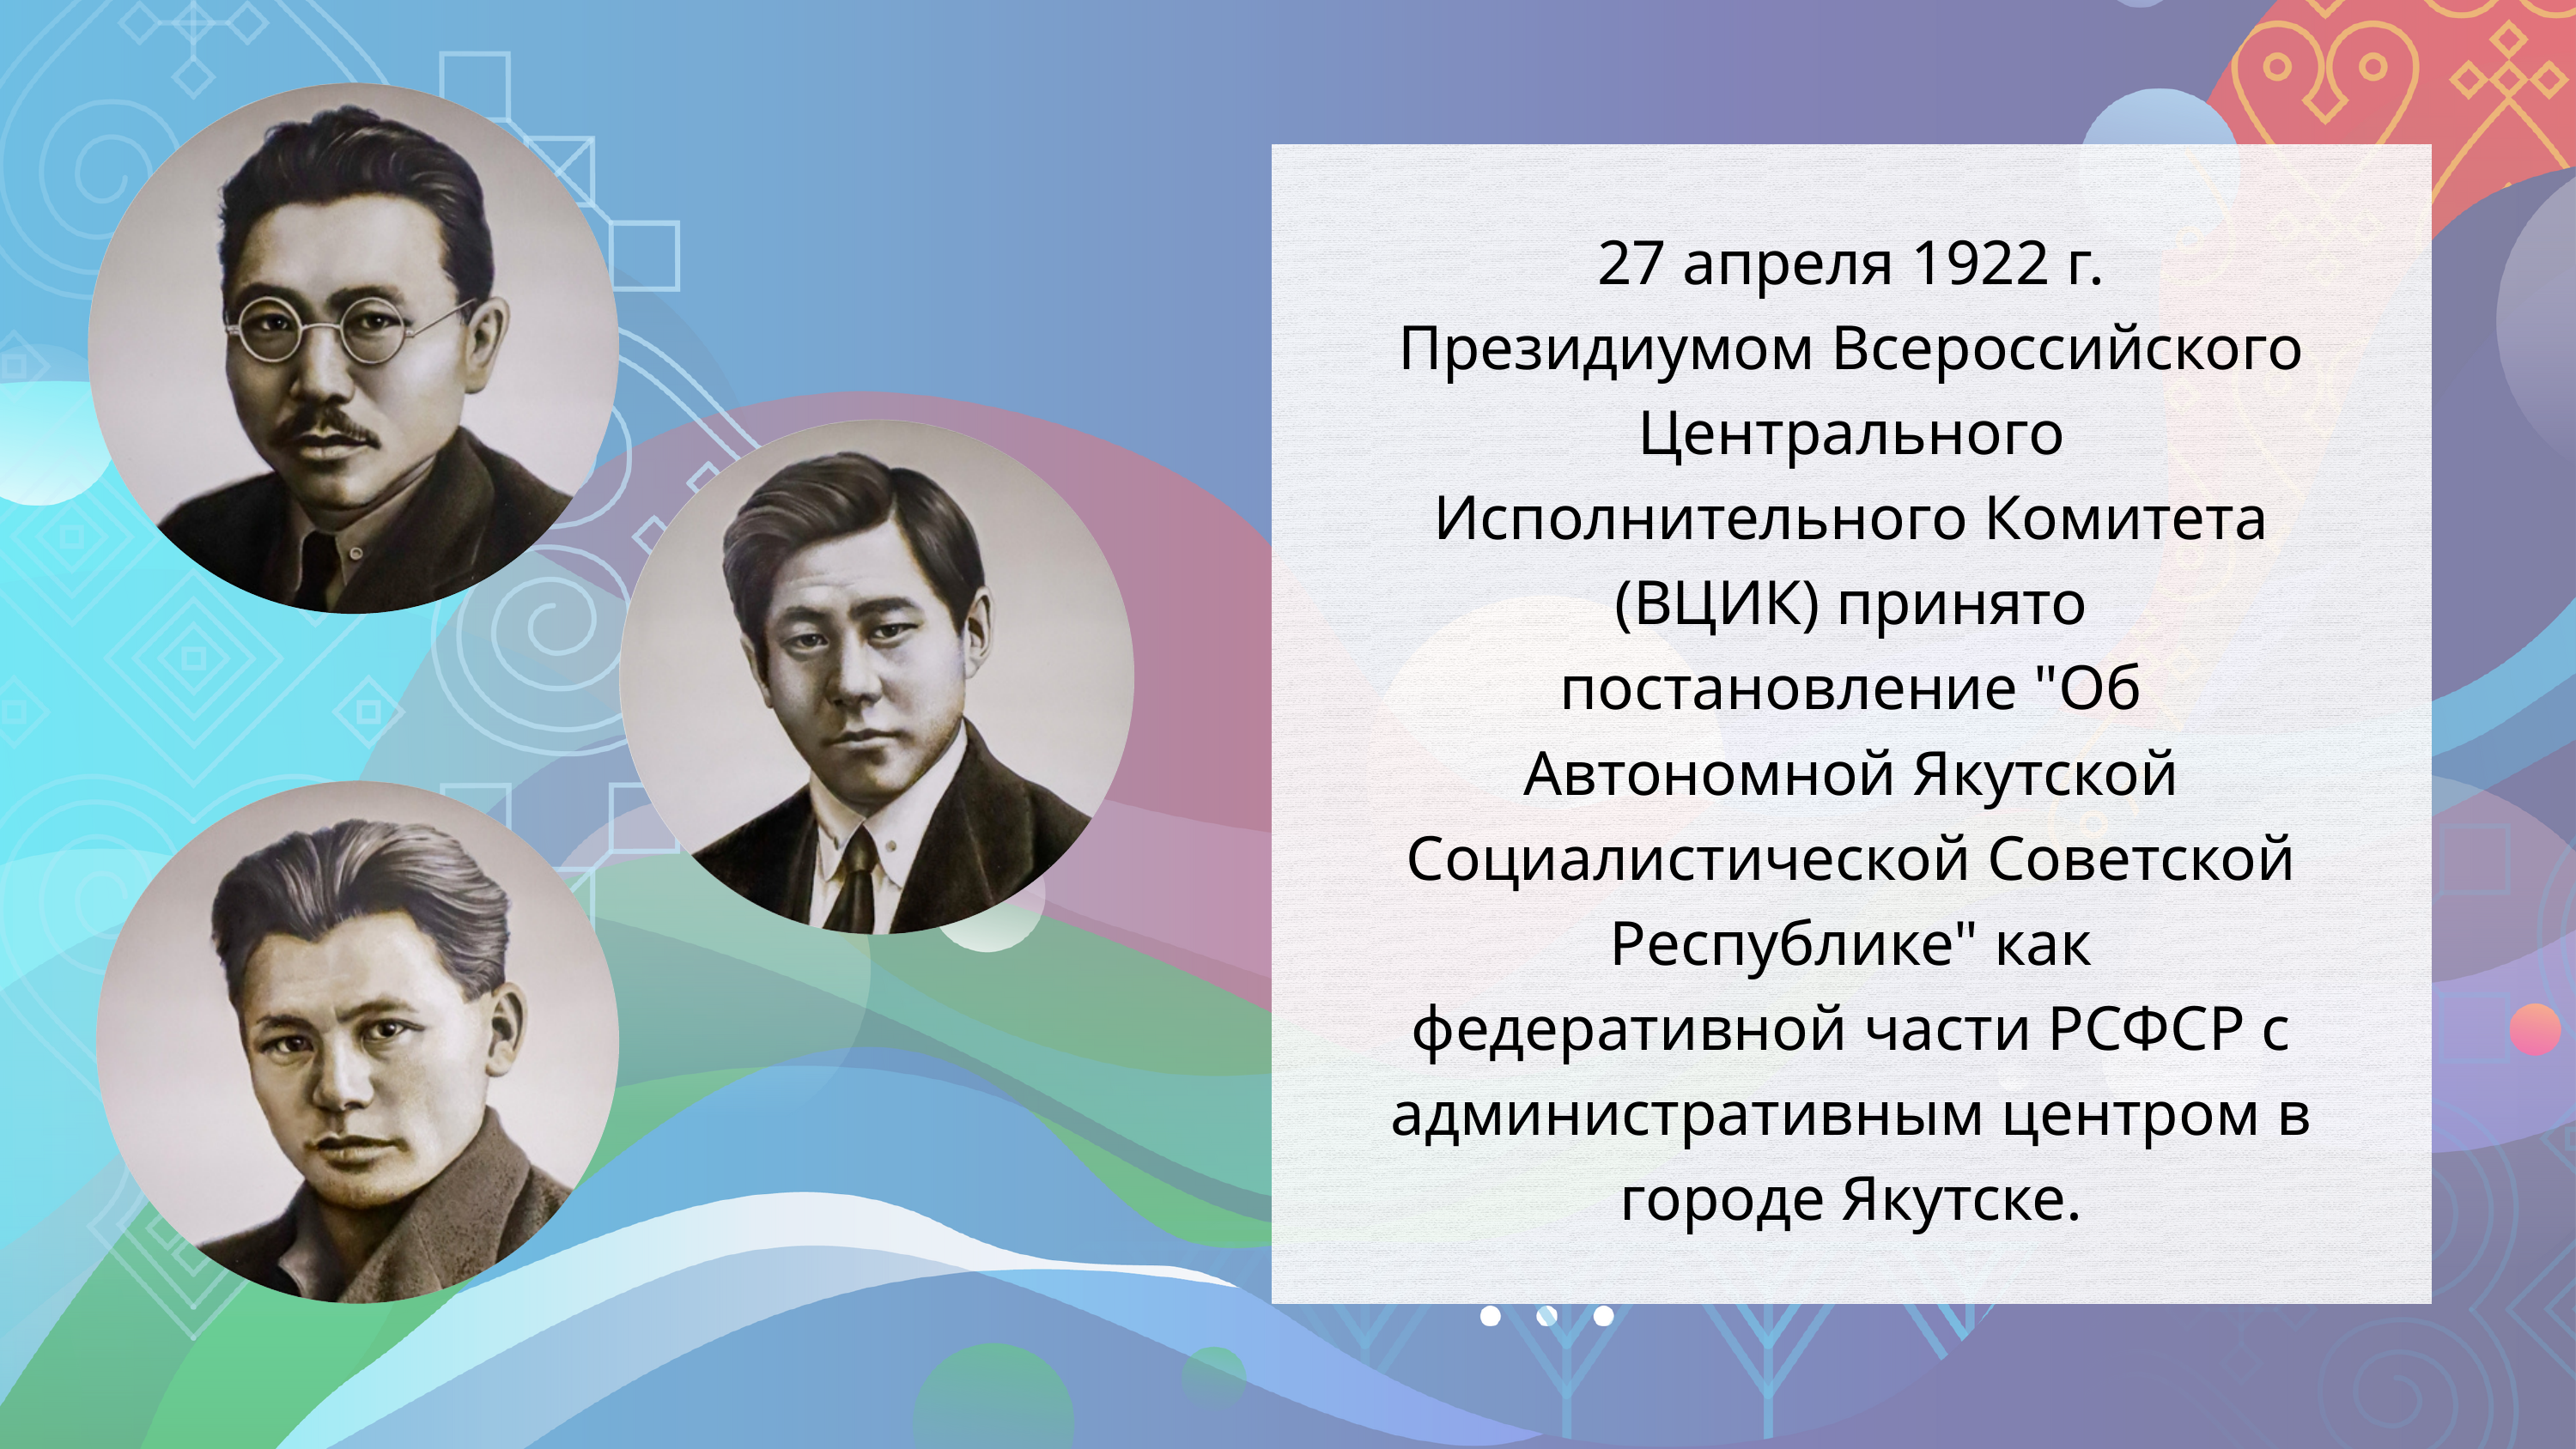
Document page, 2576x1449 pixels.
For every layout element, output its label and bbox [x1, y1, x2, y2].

text_box [618, 419, 1135, 935]
picture [0, 0, 2576, 1449]
text_box [88, 82, 620, 615]
text_box [95, 780, 620, 1304]
